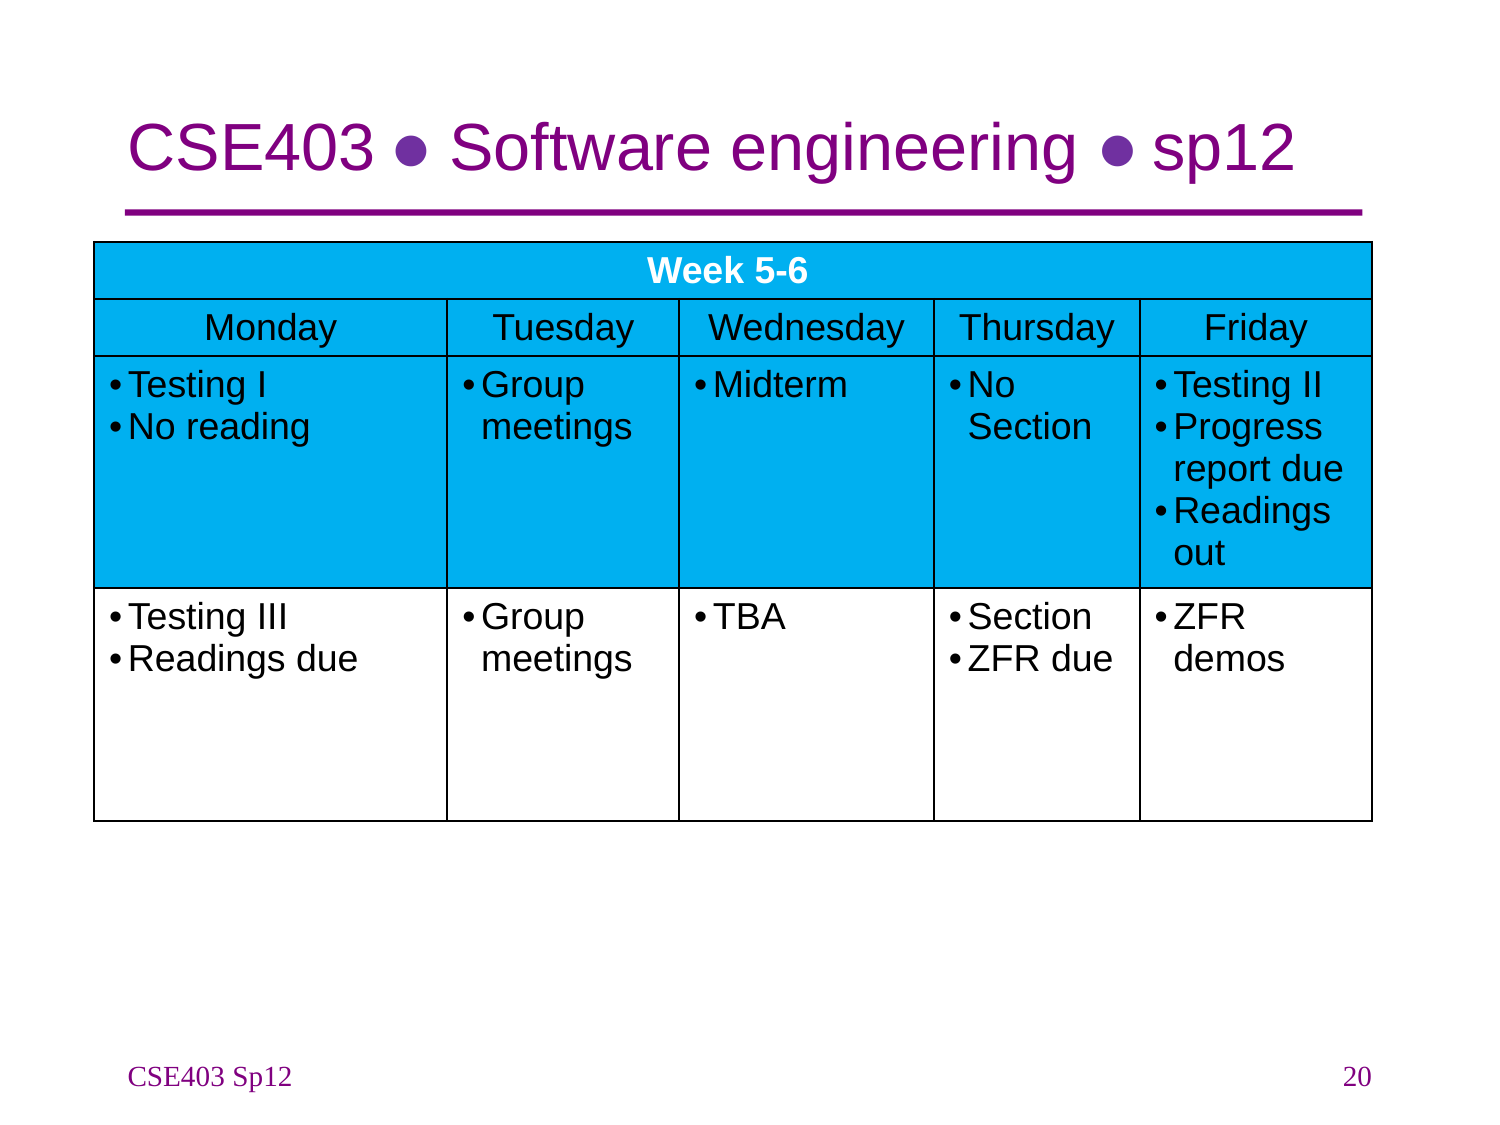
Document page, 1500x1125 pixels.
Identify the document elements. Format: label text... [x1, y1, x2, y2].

table_cell Testing I No reading [95, 357, 446, 587]
table_cell Testing III Readings due [95, 589, 446, 820]
slide_number 20 [1074, 1049, 1388, 1125]
slide_number CSE403 Sp12 [112, 1049, 426, 1125]
table_cell Section ZFR due [935, 589, 1139, 820]
table_cell Group meetings [448, 357, 678, 587]
table_cell Thursday [935, 300, 1139, 355]
table_cell ZFR demos [1141, 589, 1371, 820]
table_cell Midterm [680, 357, 933, 587]
table_cell Monday [95, 300, 446, 355]
table_header Week 5-6 [95, 243, 1371, 298]
title CSE403 ● Software engineering ● sp12 [112, 49, 1388, 238]
table_cell Friday [1141, 300, 1371, 355]
table_cell Testing II Progress report due Readings out [1141, 357, 1371, 587]
table_cell No Section [935, 357, 1139, 587]
table_cell Tuesday [448, 300, 678, 355]
table_cell Group meetings [448, 589, 678, 820]
table_cell Wednesday [680, 300, 933, 355]
table_cell TBA [680, 589, 933, 820]
